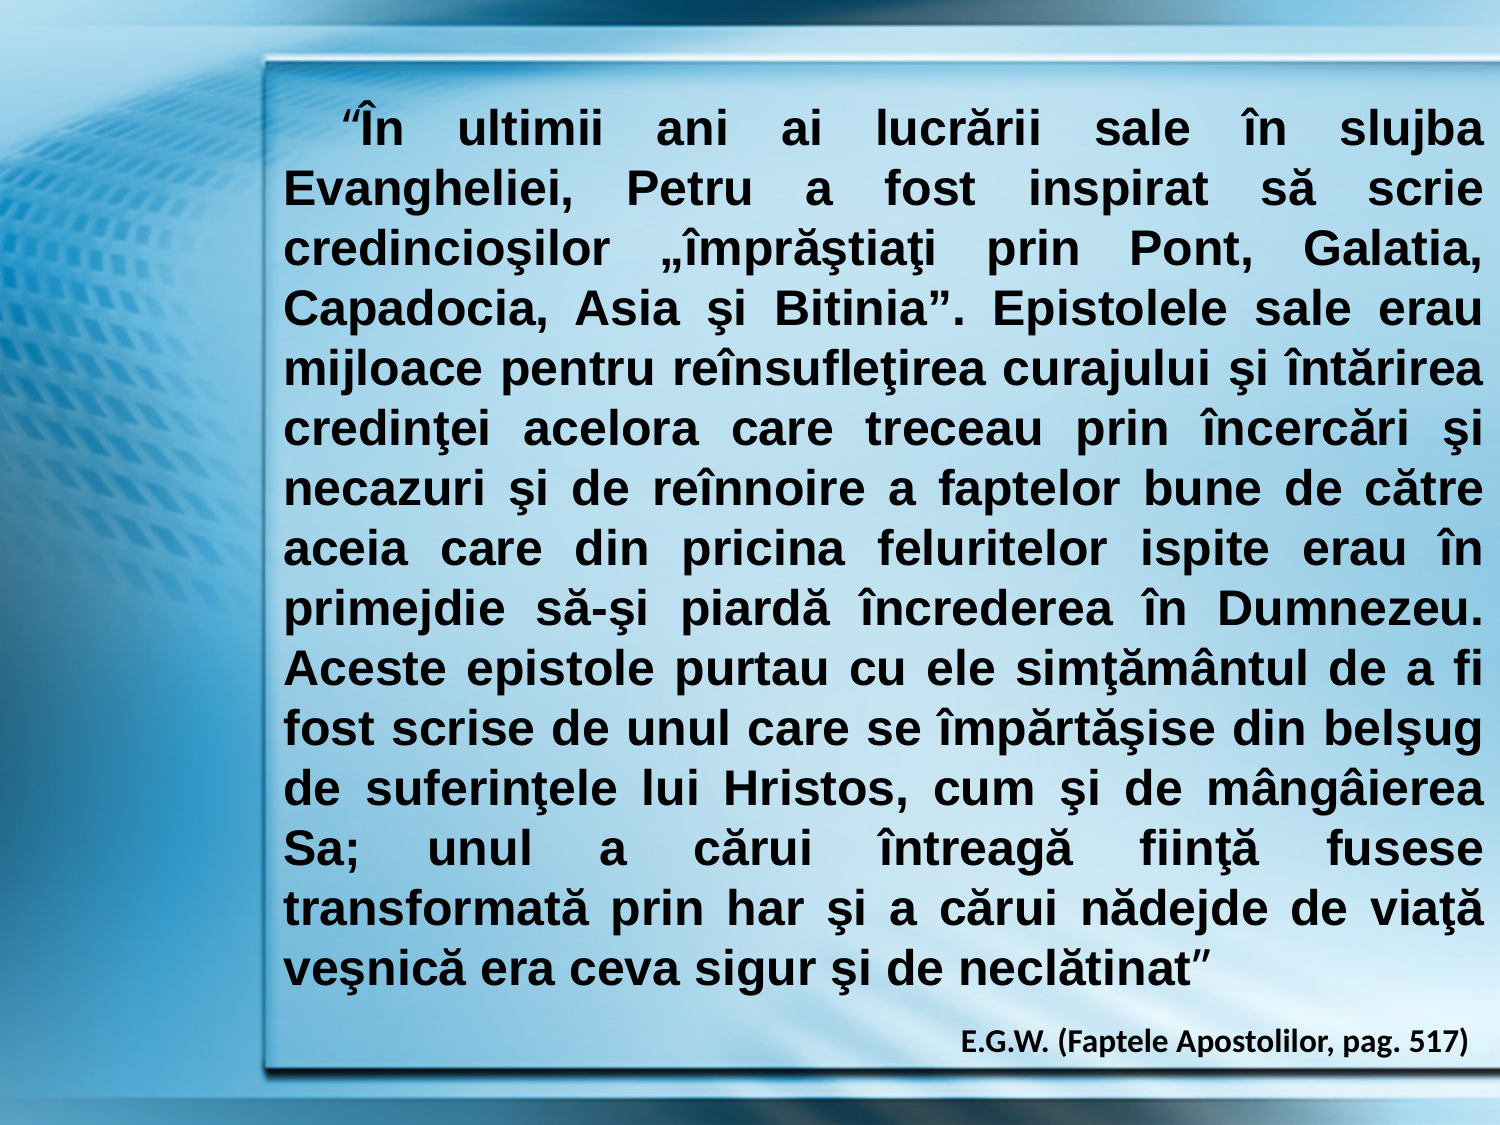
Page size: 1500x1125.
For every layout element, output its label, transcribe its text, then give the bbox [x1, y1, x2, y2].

text_box “În ultimii ani ai lucrării sale în slujba Evangheliei, Petru a fost inspirat să scrie credincioşilor „împrăştiaţi prin Pont, Galatia, Capadocia, Asia şi Bitinia”. Epistolele sale erau mijloace pentru reînsufleţirea curajului şi întărirea credinţei acelora care treceau prin încercări şi necazuri şi de reînnoire a faptelor bune de către aceia care din pricina feluritelor ispite erau în primejdie să-şi piardă încrederea în Dumnezeu. Aceste epistole purtau cu ele simţământul de a fi fost scrise de unul care se împărtăşise din belşug de suferinţele lui Hristos, cum şi de mângâierea Sa; unul a cărui întreagă fiinţă fusese transformată prin har şi a cărui nădejde de viaţă veşnică era ceva sigur şi de neclătinat” [268, 88, 1500, 1004]
picture [0, 0, 1500, 1125]
text_box E.G.W. (Faptele Apostolilor, pag. 517) [945, 1011, 1485, 1067]
